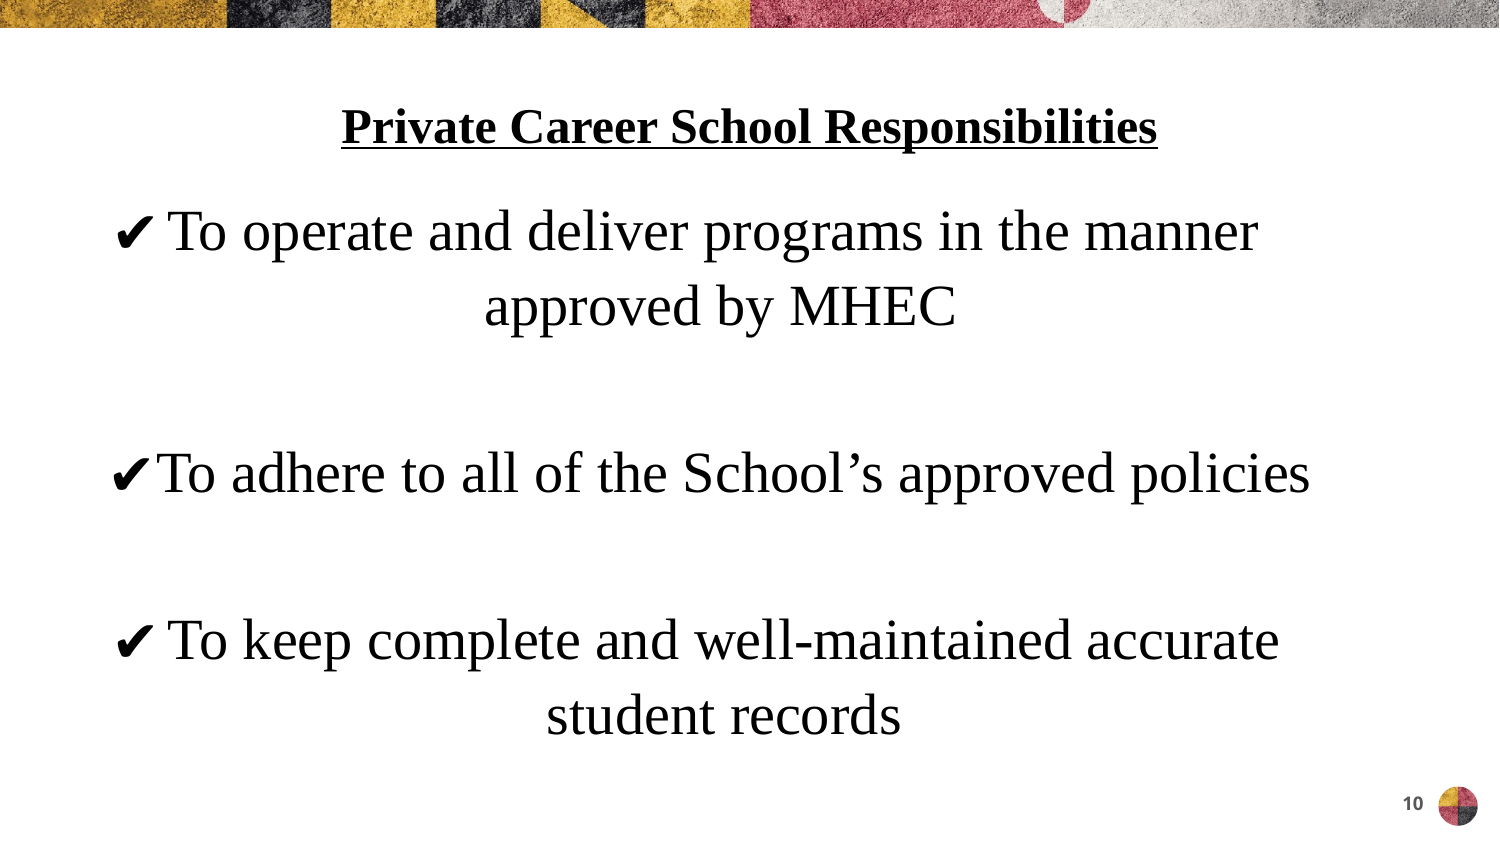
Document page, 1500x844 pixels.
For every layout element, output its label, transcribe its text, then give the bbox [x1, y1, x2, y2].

slide_number 10 [1097, 782, 1436, 827]
picture [1437, 785, 1479, 827]
text_box To operate and deliver programs in the manner approved by MHEC To adhere to all of the School’s approved policies To keep complete and well-maintained accurate student records [106, 93, 1329, 795]
text_box Private Career School Responsibilities [210, 85, 1290, 170]
picture [0, 0, 1499, 28]
